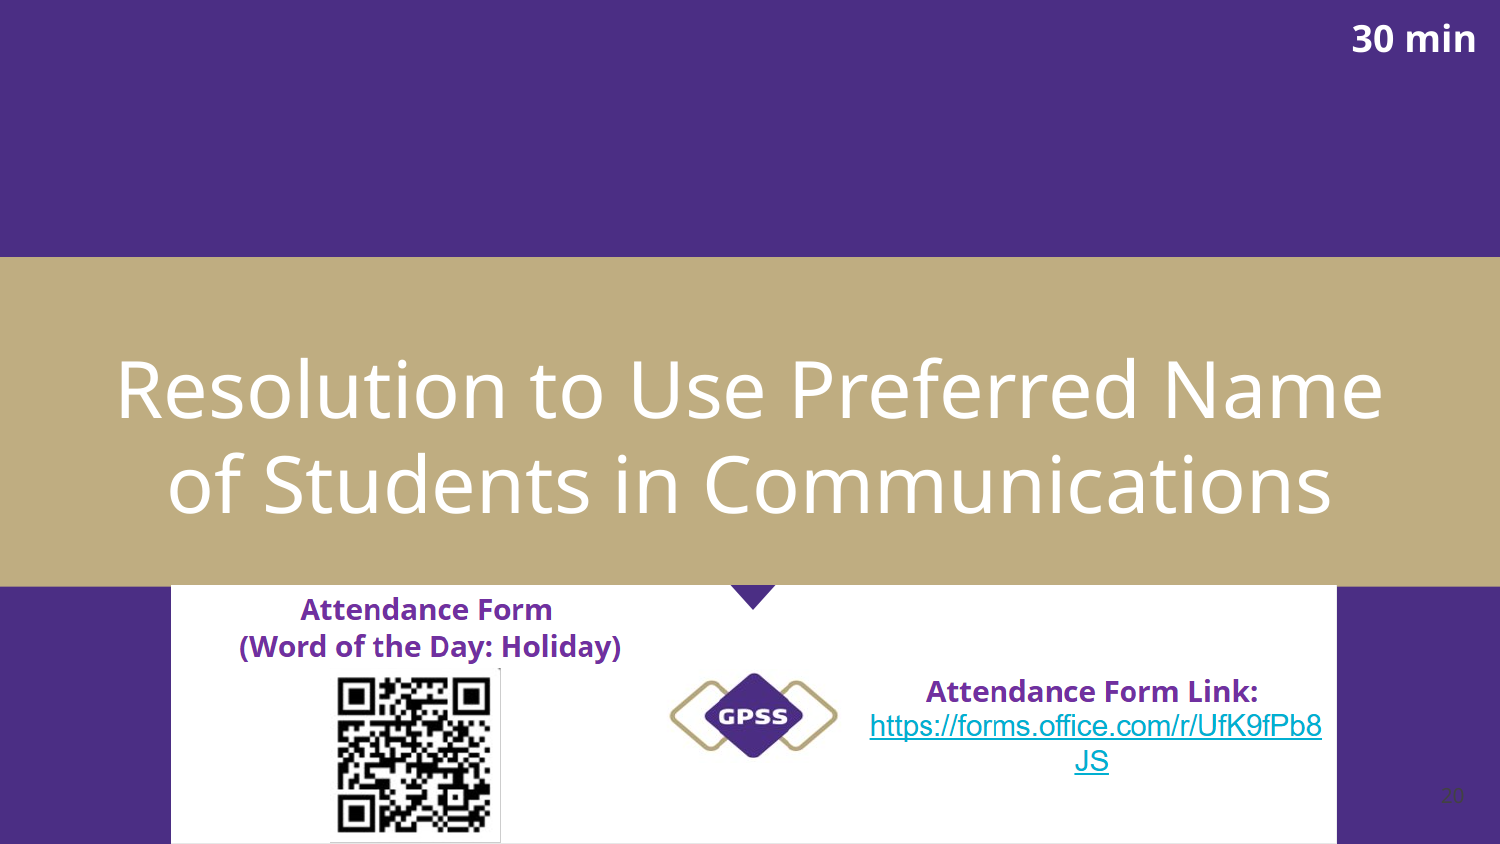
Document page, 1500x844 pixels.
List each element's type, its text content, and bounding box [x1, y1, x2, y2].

text_box 30 min [1336, 0, 1500, 80]
slide_number 20 [1389, 764, 1480, 830]
picture [170, 584, 1337, 844]
title Resolution to Use Preferred Name of Students in Communications [70, 309, 1430, 559]
